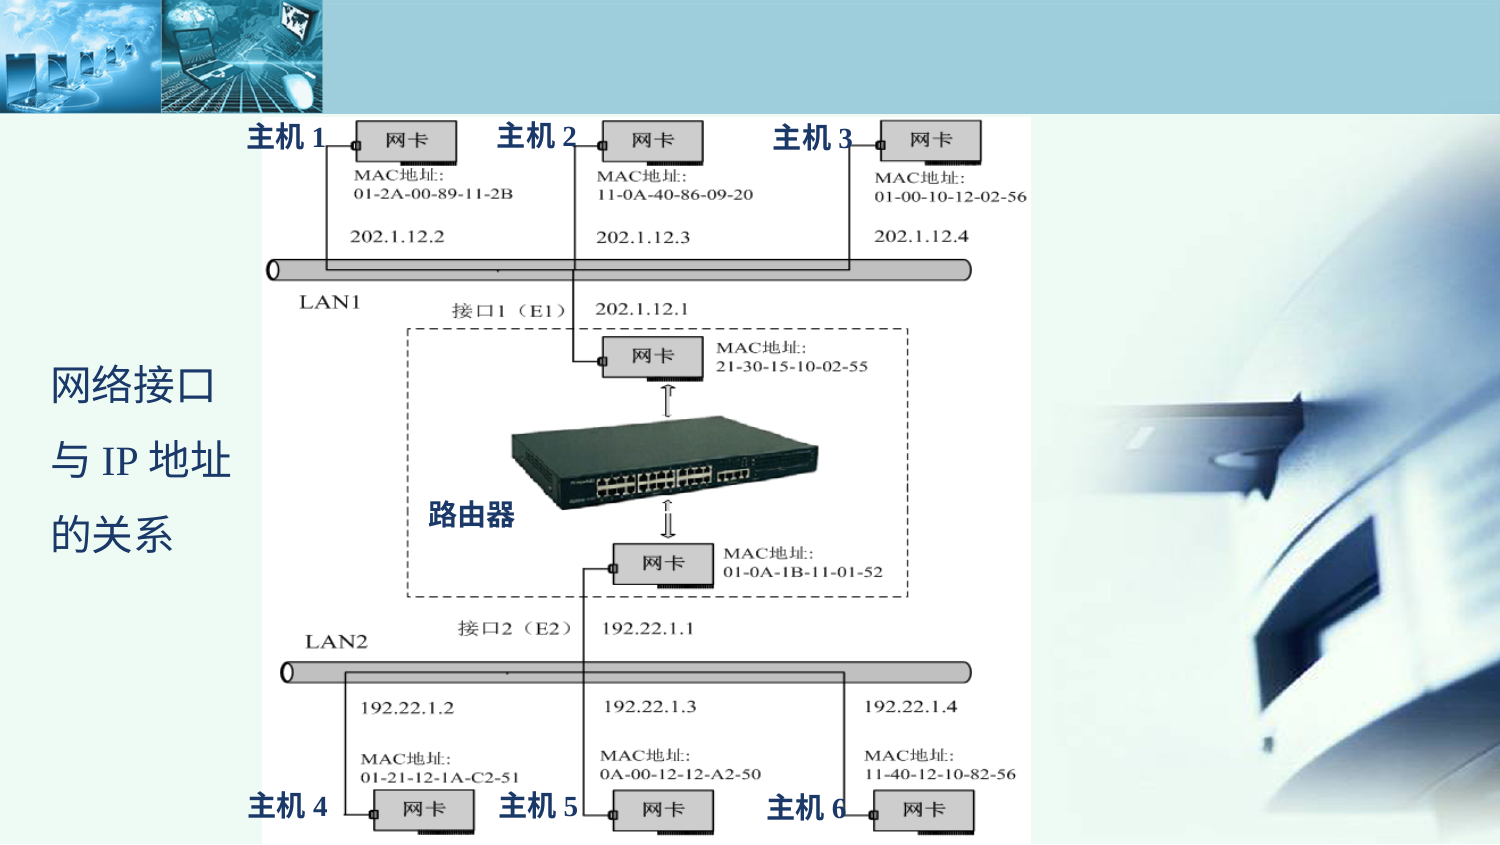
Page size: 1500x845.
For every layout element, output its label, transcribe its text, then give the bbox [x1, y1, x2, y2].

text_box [234, 109, 1032, 844]
text_box 网络接口 与IP地址 的关系 [35, 329, 229, 563]
picture [0, 0, 1500, 844]
